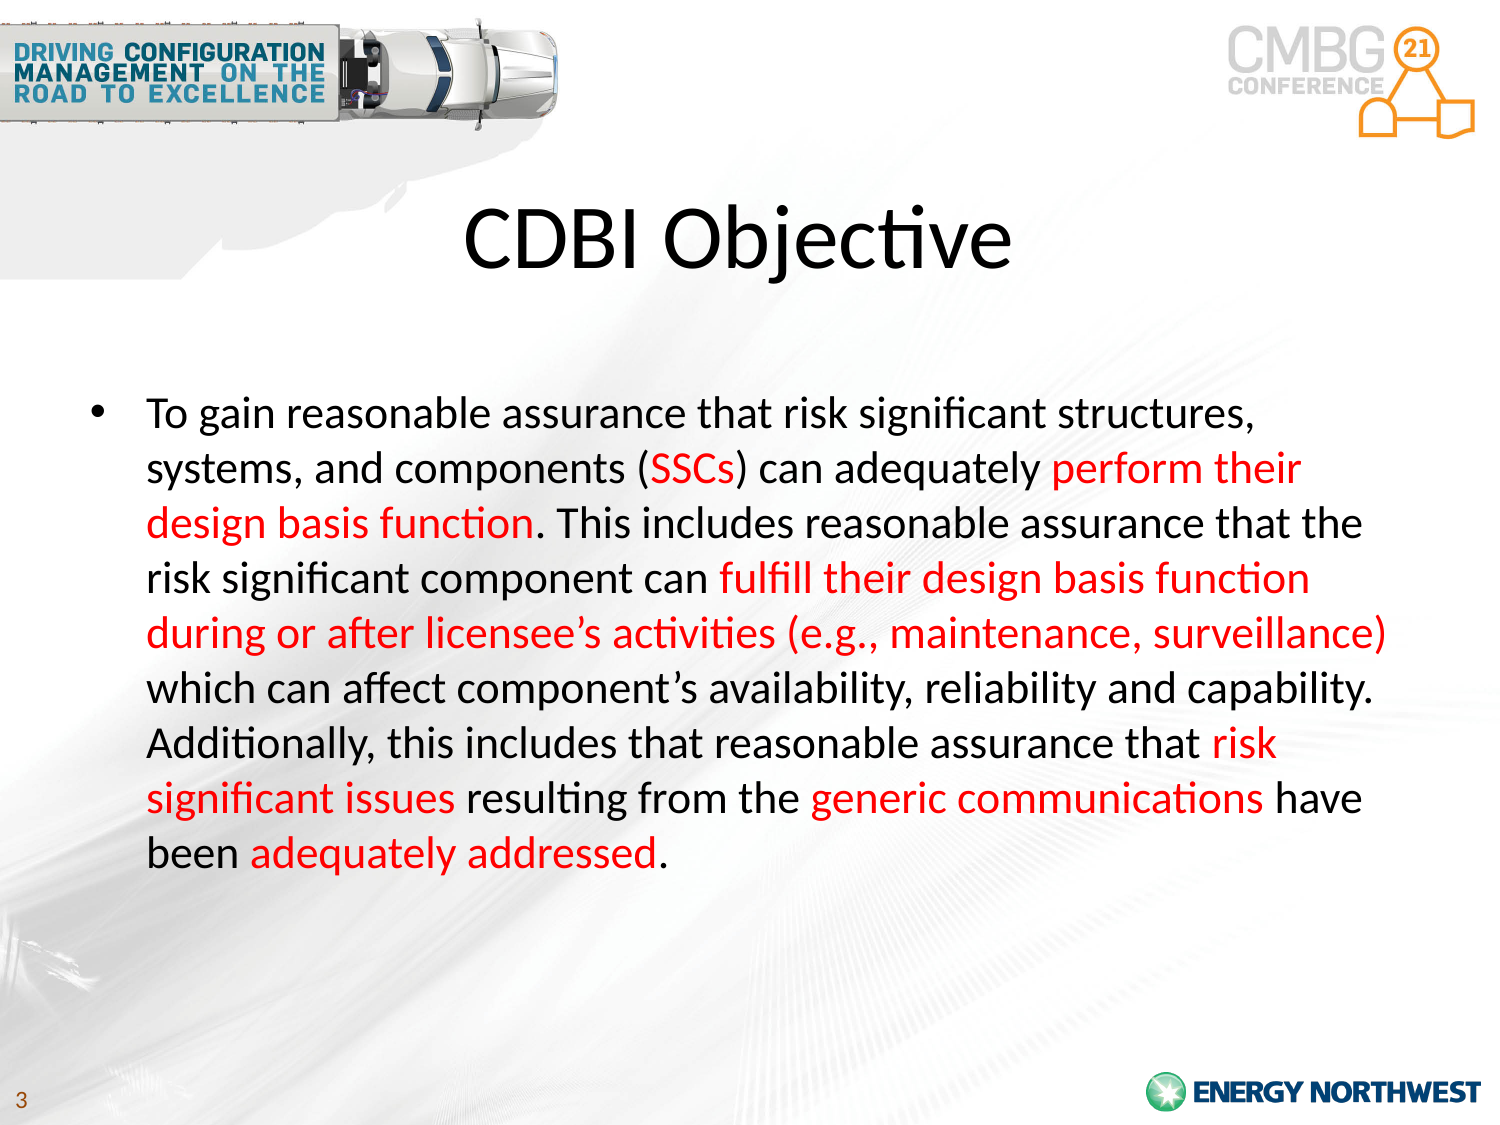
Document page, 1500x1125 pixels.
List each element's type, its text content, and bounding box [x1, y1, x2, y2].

list To gain reasonable assurance that risk significant structures, systems, and components (SSCs) can adequately perform their design basis function. This includes reasonable assurance that the risk significant component can fulfill their design basis function during or after licensee’s activities (e.g., maintenance, surveillance) which can affect component’s availability, reliability and capability. Additionally, this includes that reasonable assurance that risk significant issues resulting from the generic communications have been adequately addressed. [75, 316, 1425, 938]
picture [0, 0, 1500, 1125]
title CDBI Objective [75, 169, 1425, 300]
